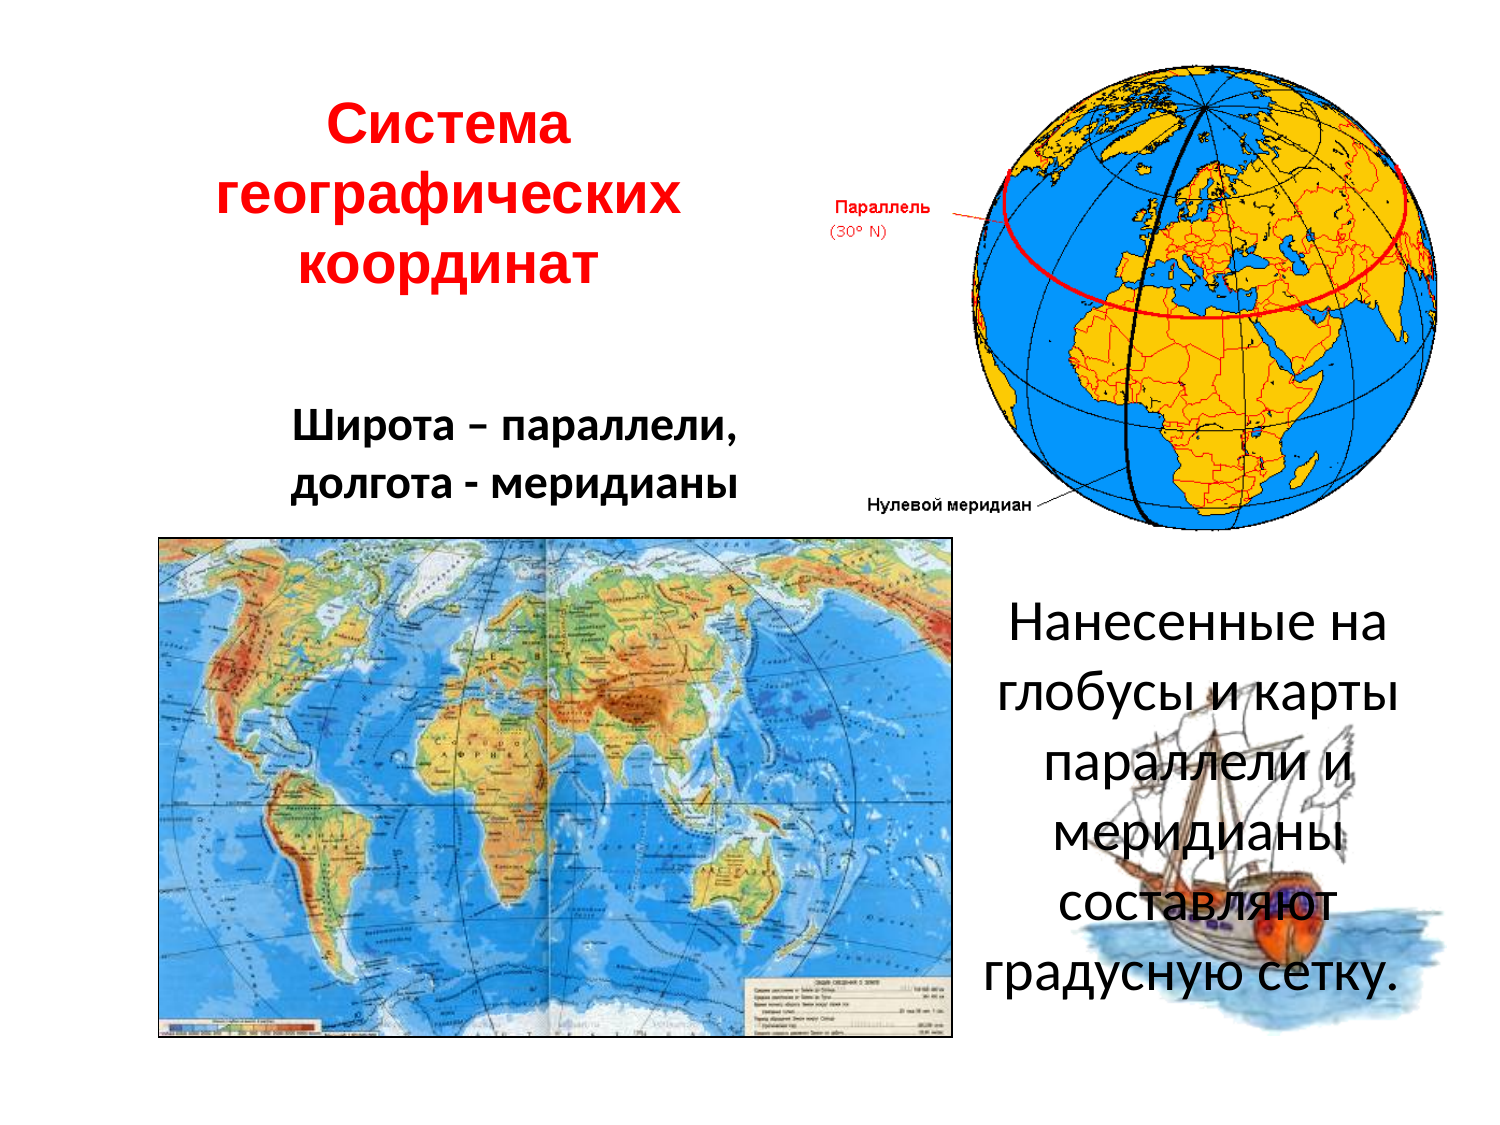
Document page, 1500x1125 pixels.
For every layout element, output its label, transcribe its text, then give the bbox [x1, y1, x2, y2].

picture [159, 54, 1448, 1037]
text_box Широта – параллели, долгота - меридианы [275, 385, 756, 515]
text_box Нанесенные на глобусы и карты параллели и меридианы составляют градусную сетку. [962, 574, 1436, 1010]
picture [1068, 680, 1448, 1037]
text_box Система географических координат [194, 78, 703, 303]
